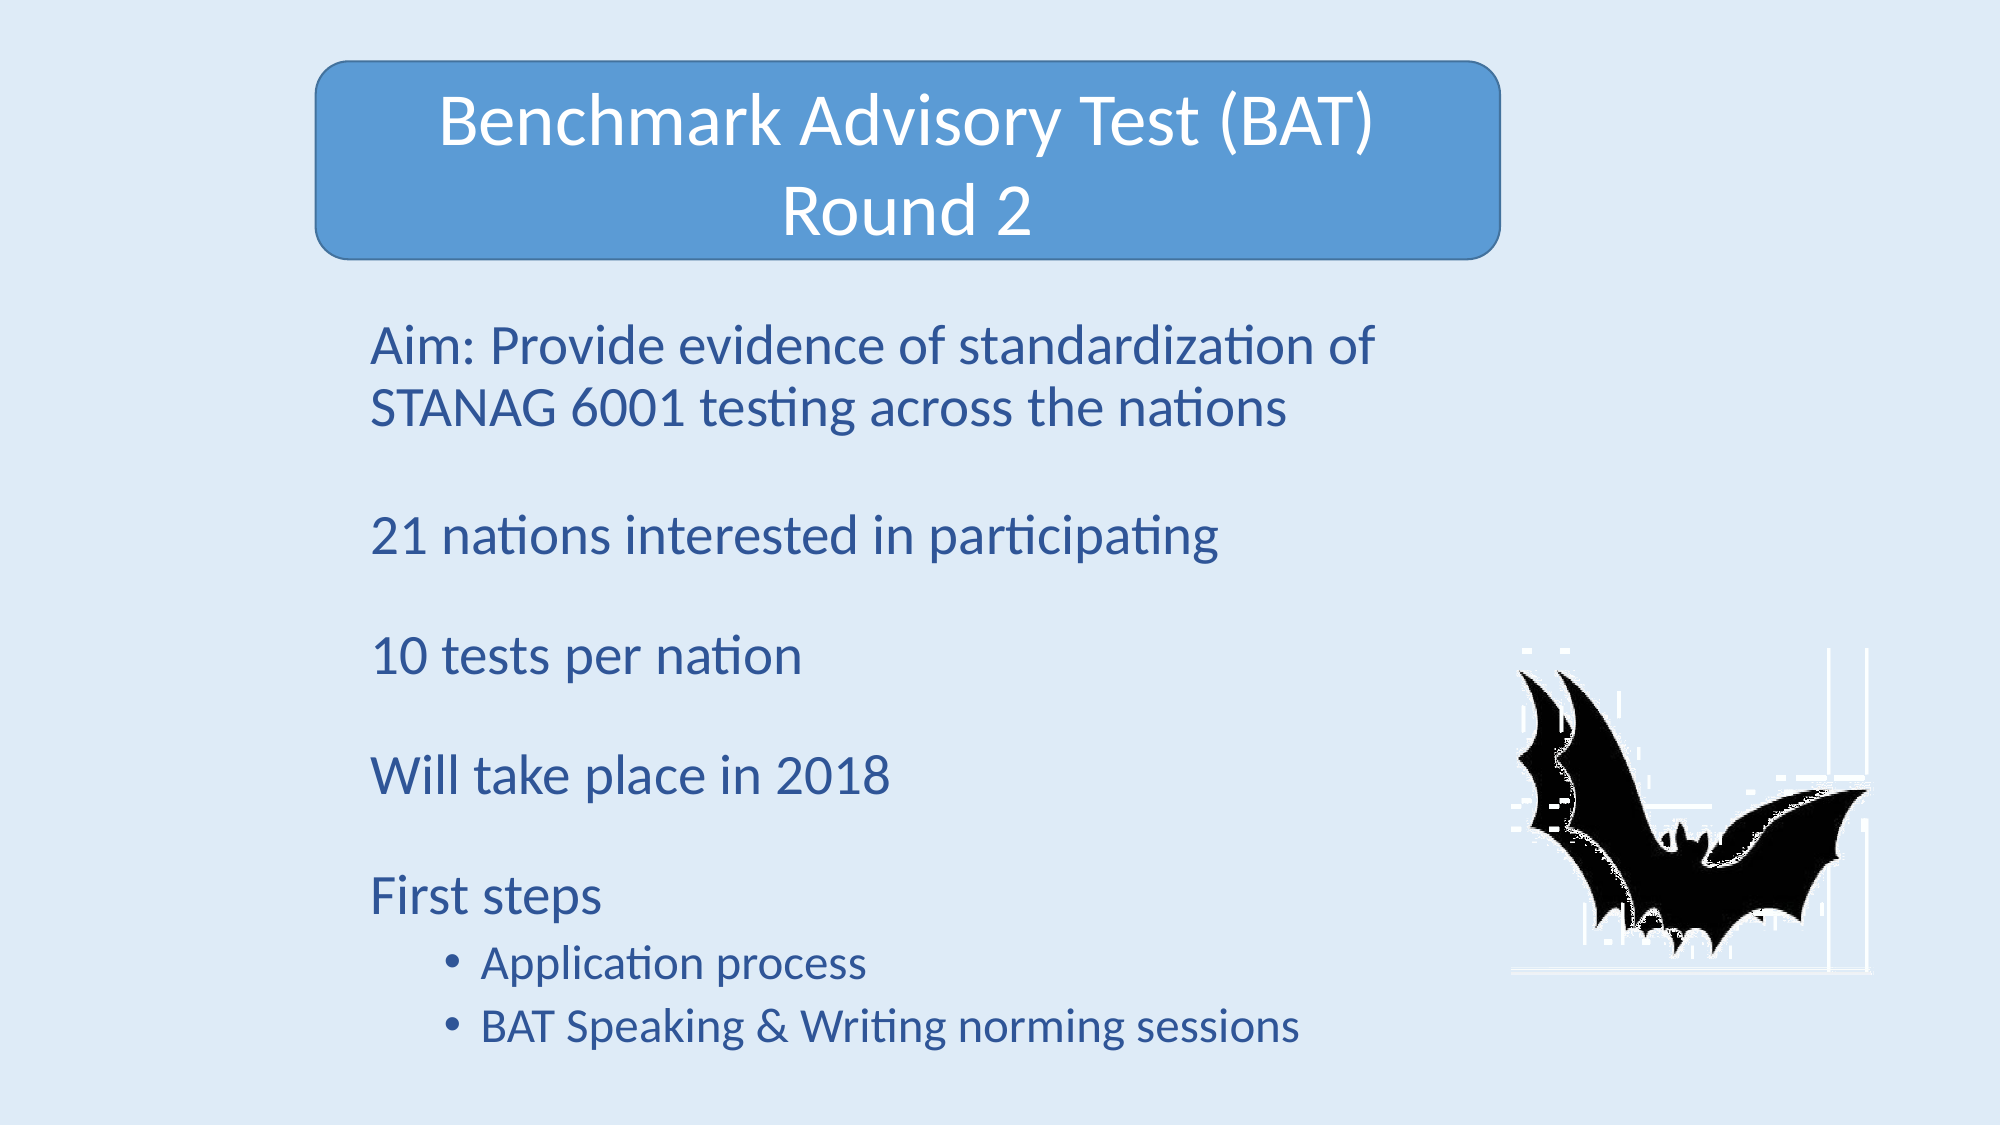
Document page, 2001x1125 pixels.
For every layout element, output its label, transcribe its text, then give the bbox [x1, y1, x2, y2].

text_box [1511, 648, 1874, 975]
list Aim: Provide evidence of standardization of STANAG 6001 testing across the nations 21 nations interested in participating 10 tests per nation Will take place in 2018 First steps Application process BAT Speaking & Writing norming sessions [355, 307, 1461, 1063]
text_box Benchmark Advisory Test (BAT) Round 2 [314, 60, 1502, 261]
